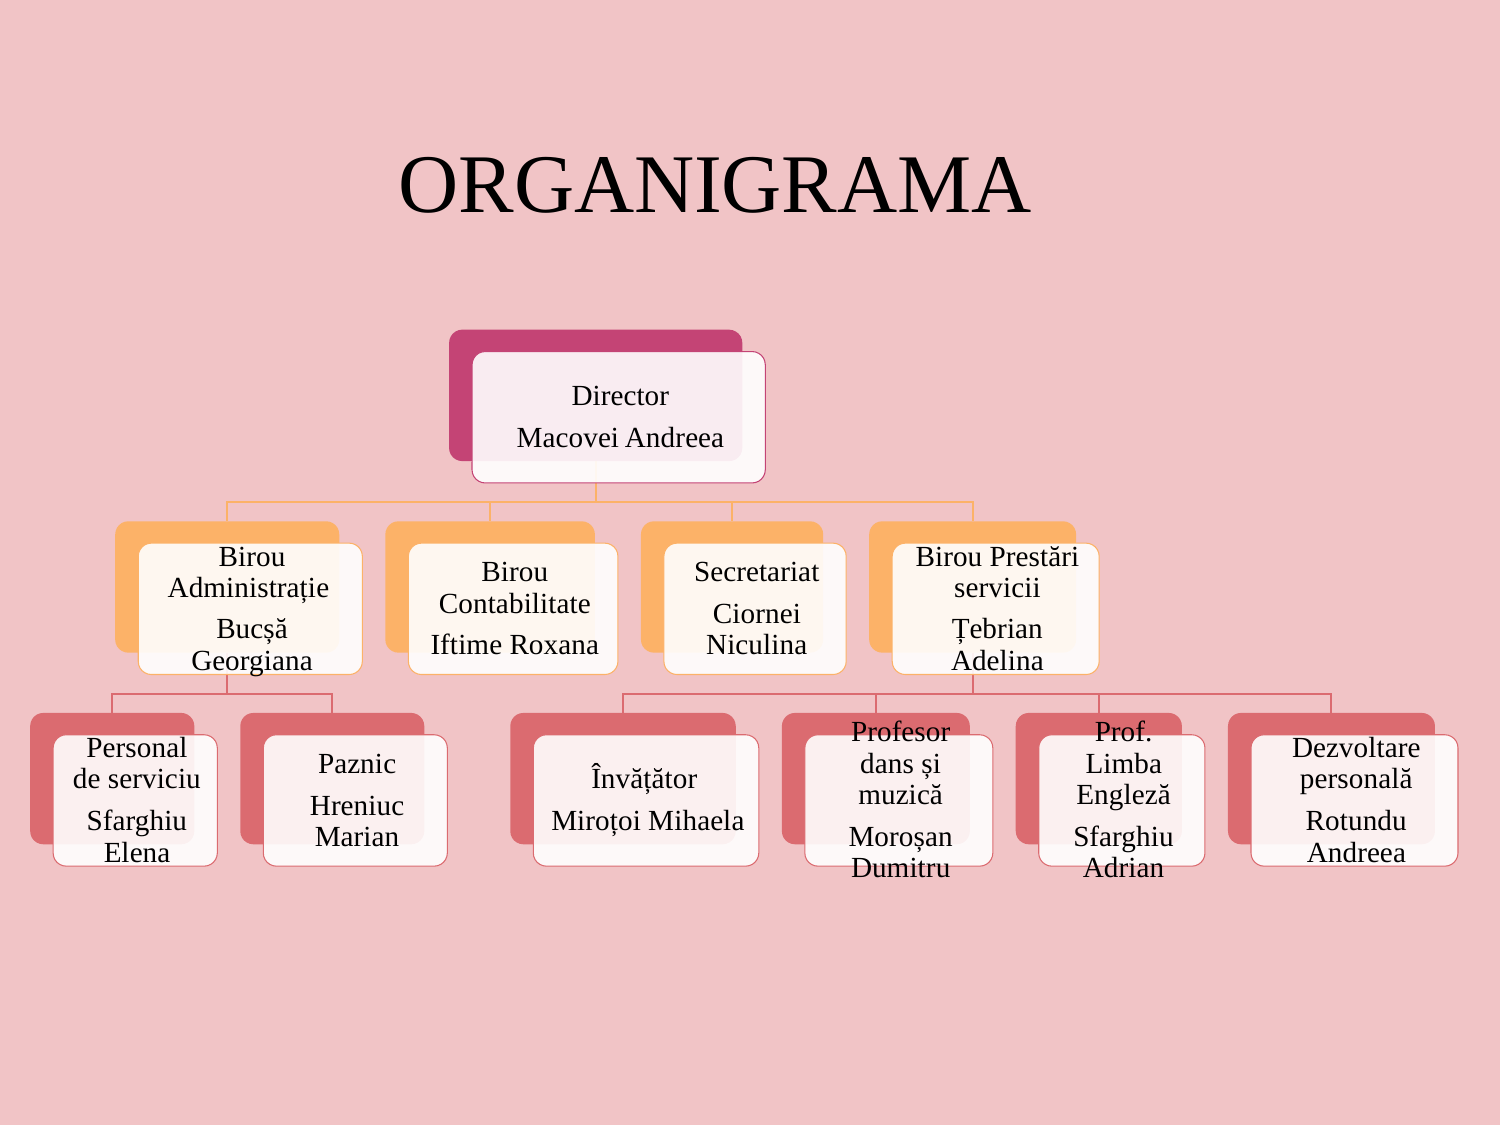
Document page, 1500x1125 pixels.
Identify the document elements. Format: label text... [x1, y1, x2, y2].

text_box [29, 208, 1459, 988]
title ORGANIGRAMA [383, 125, 1098, 208]
